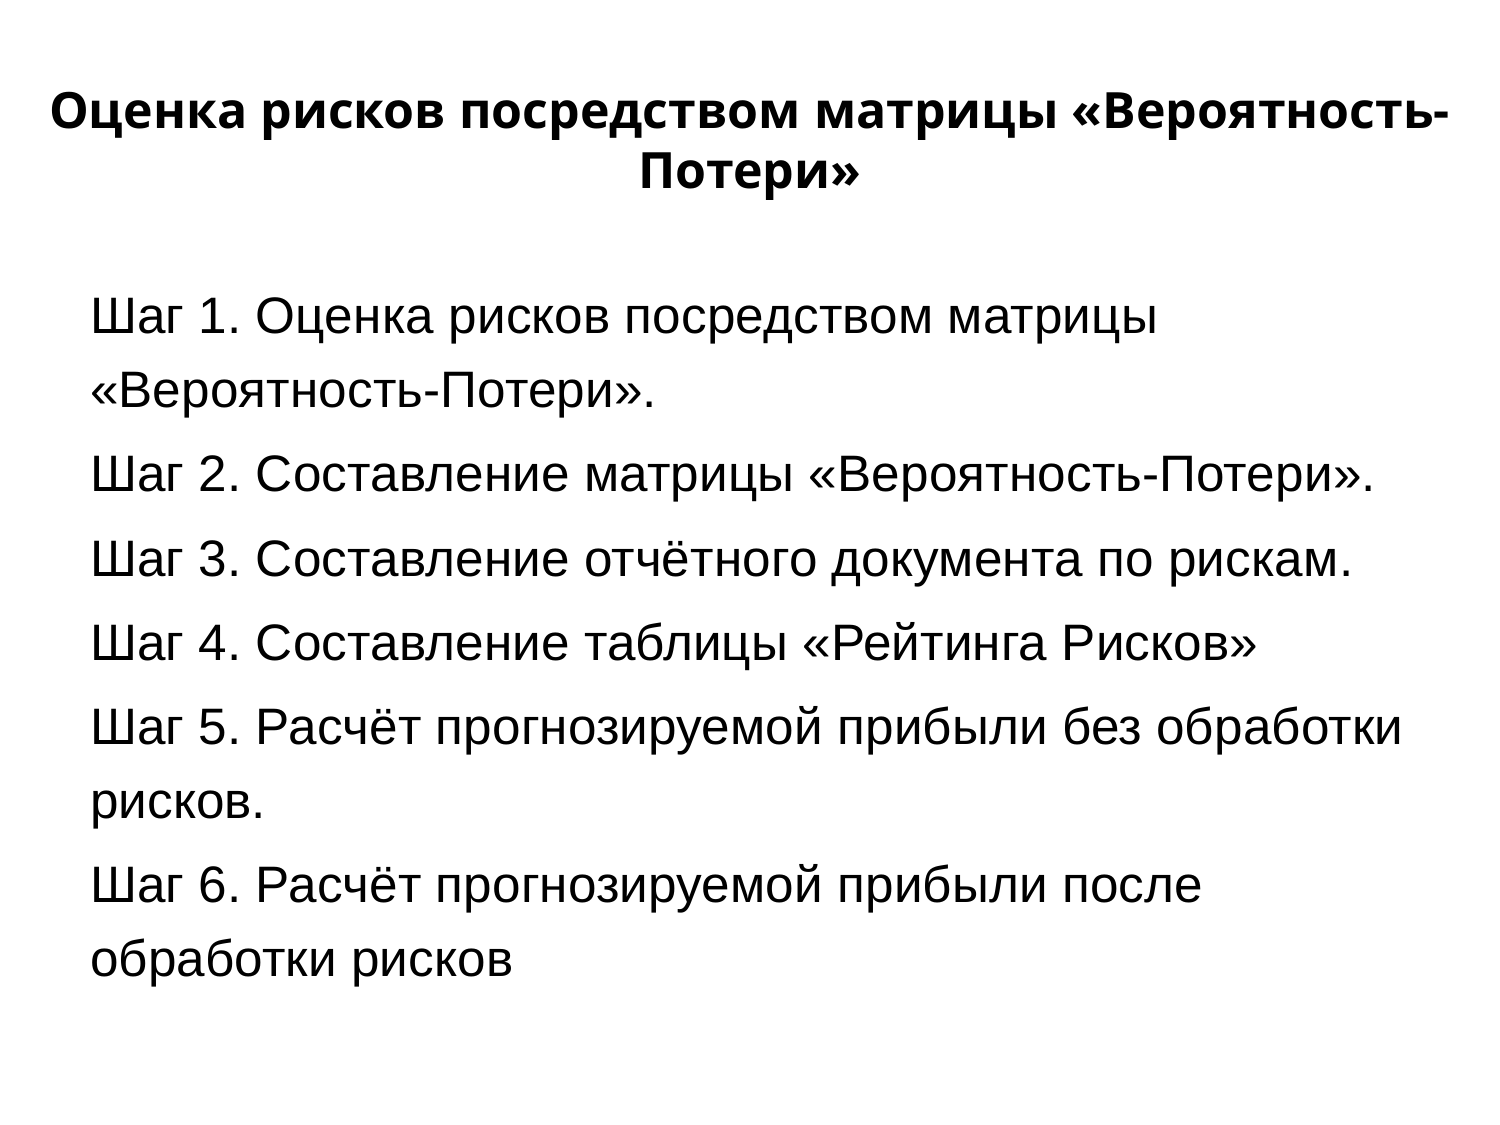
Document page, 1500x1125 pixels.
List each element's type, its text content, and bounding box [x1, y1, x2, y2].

title Оценка рисков посредством матрицы «Вероятность-Потери» [29, 45, 1471, 233]
list Шаг 1. Оценка рисков посредством матрицы «Вероятность-Потери». Шаг 2. Составление матрицы «Вероятность-Потери». Шаг 3. Составление отчётного документа по рискам. Шаг 4. Составление таблицы «Рейтинга Рисков» Шаг 5. Расчёт прогнозируемой прибыли без обработки рисков. Шаг 6. Расчёт прогнозируемой прибыли после обработки рисков [75, 262, 1425, 1106]
